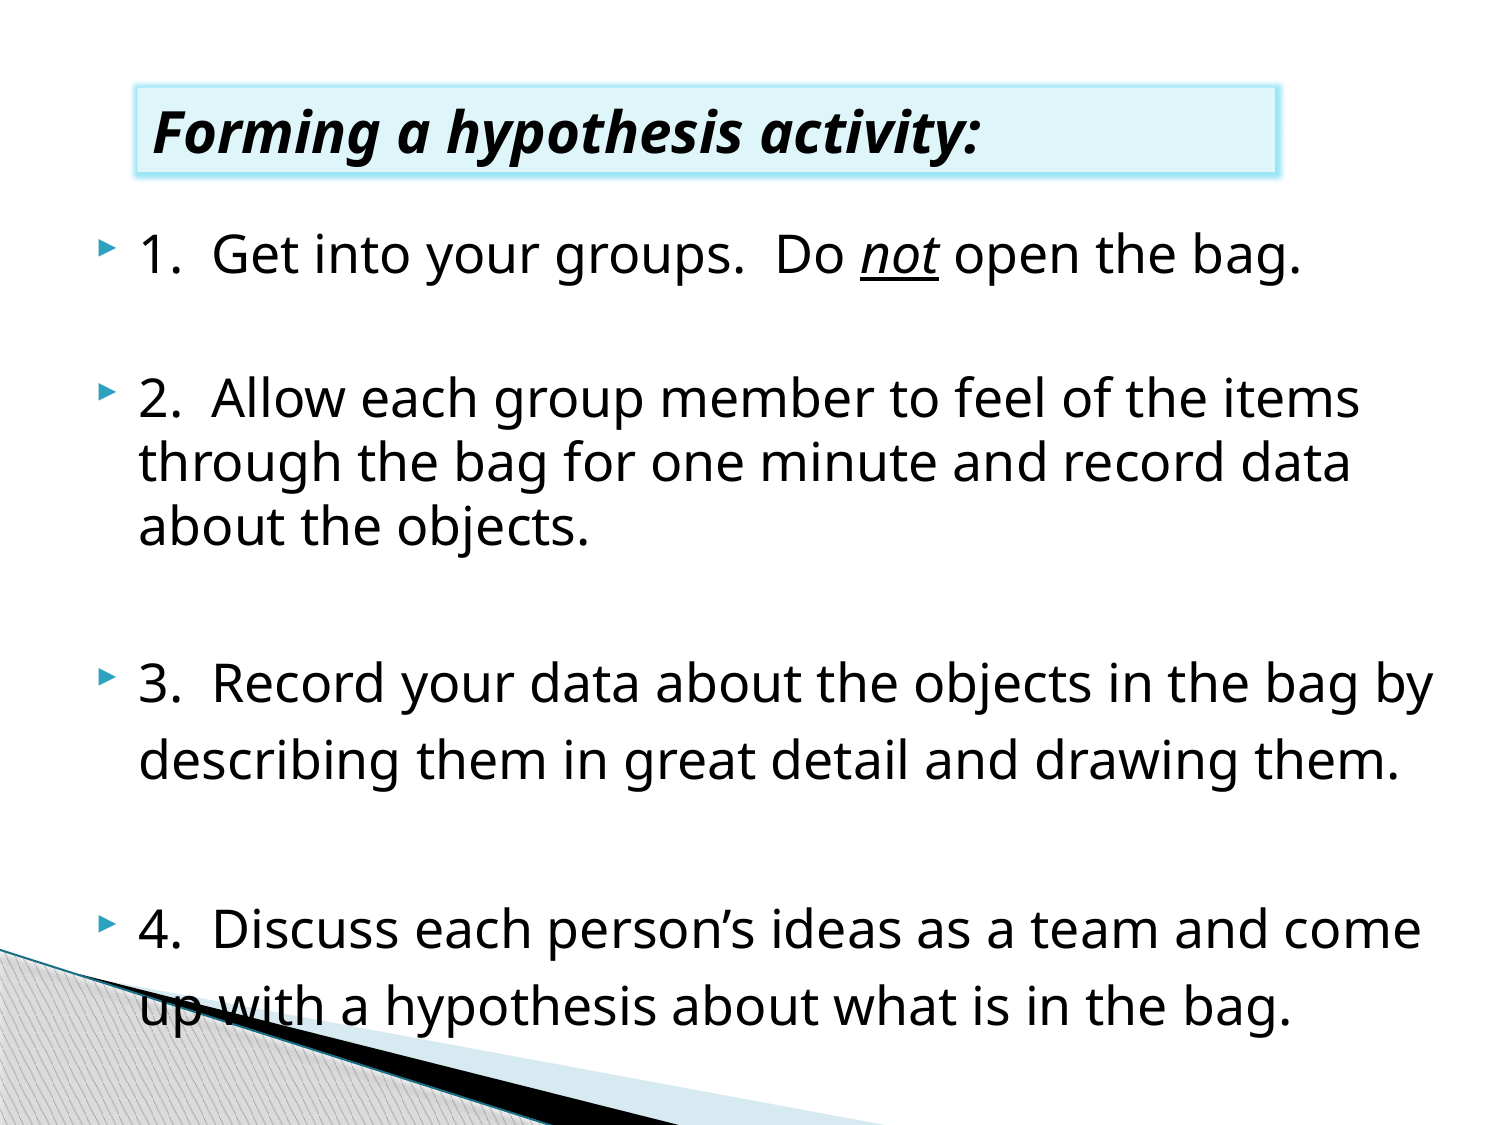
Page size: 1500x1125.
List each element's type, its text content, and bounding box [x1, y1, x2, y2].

list 1. Get into your groups. Do not open the bag. 2. Allow each group member to feel of the items through the bag for one minute and record data about the objects. 3. Record your data about the objects in the bag by describing them in great detail and drawing them. 4. Discuss each person’s ideas as a team and come up with a hypothesis about what is in the bag. [62, 212, 1450, 1075]
text_box Forming a hypothesis activity: [137, 87, 1275, 173]
